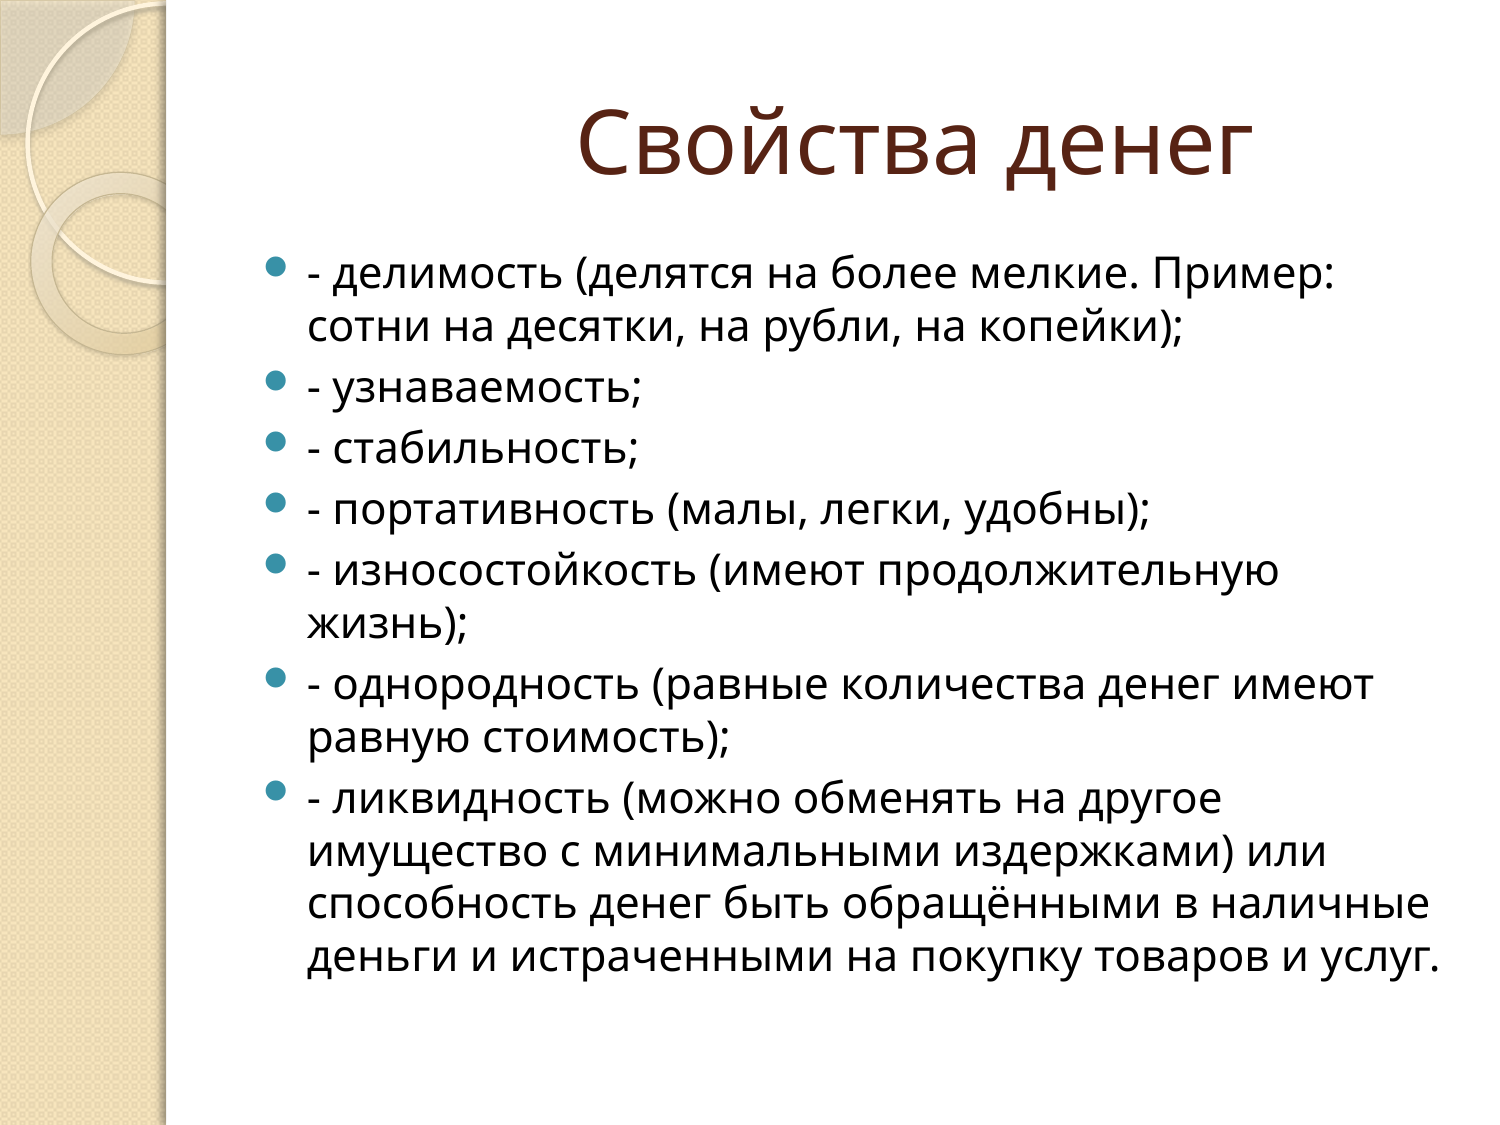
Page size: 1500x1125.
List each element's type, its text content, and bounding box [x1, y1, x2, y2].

title Свойства денег [235, 45, 1466, 233]
list - делимость (делятся на более мелкие. Пример: сотни на десятки, на рубли, на копейки); - узнаваемость; - стабильность; - портативность (малы, легки, удобны); - износостойкость (имеют продолжительную жизнь); - однородность (равные количества денег имеют равную стоимость); - ликвидность (можно обменять на другое имущество с минимальными издержками) или способность денег быть обращёнными в наличные деньги и истраченными на покупку товаров и услуг. [235, 237, 1466, 1025]
